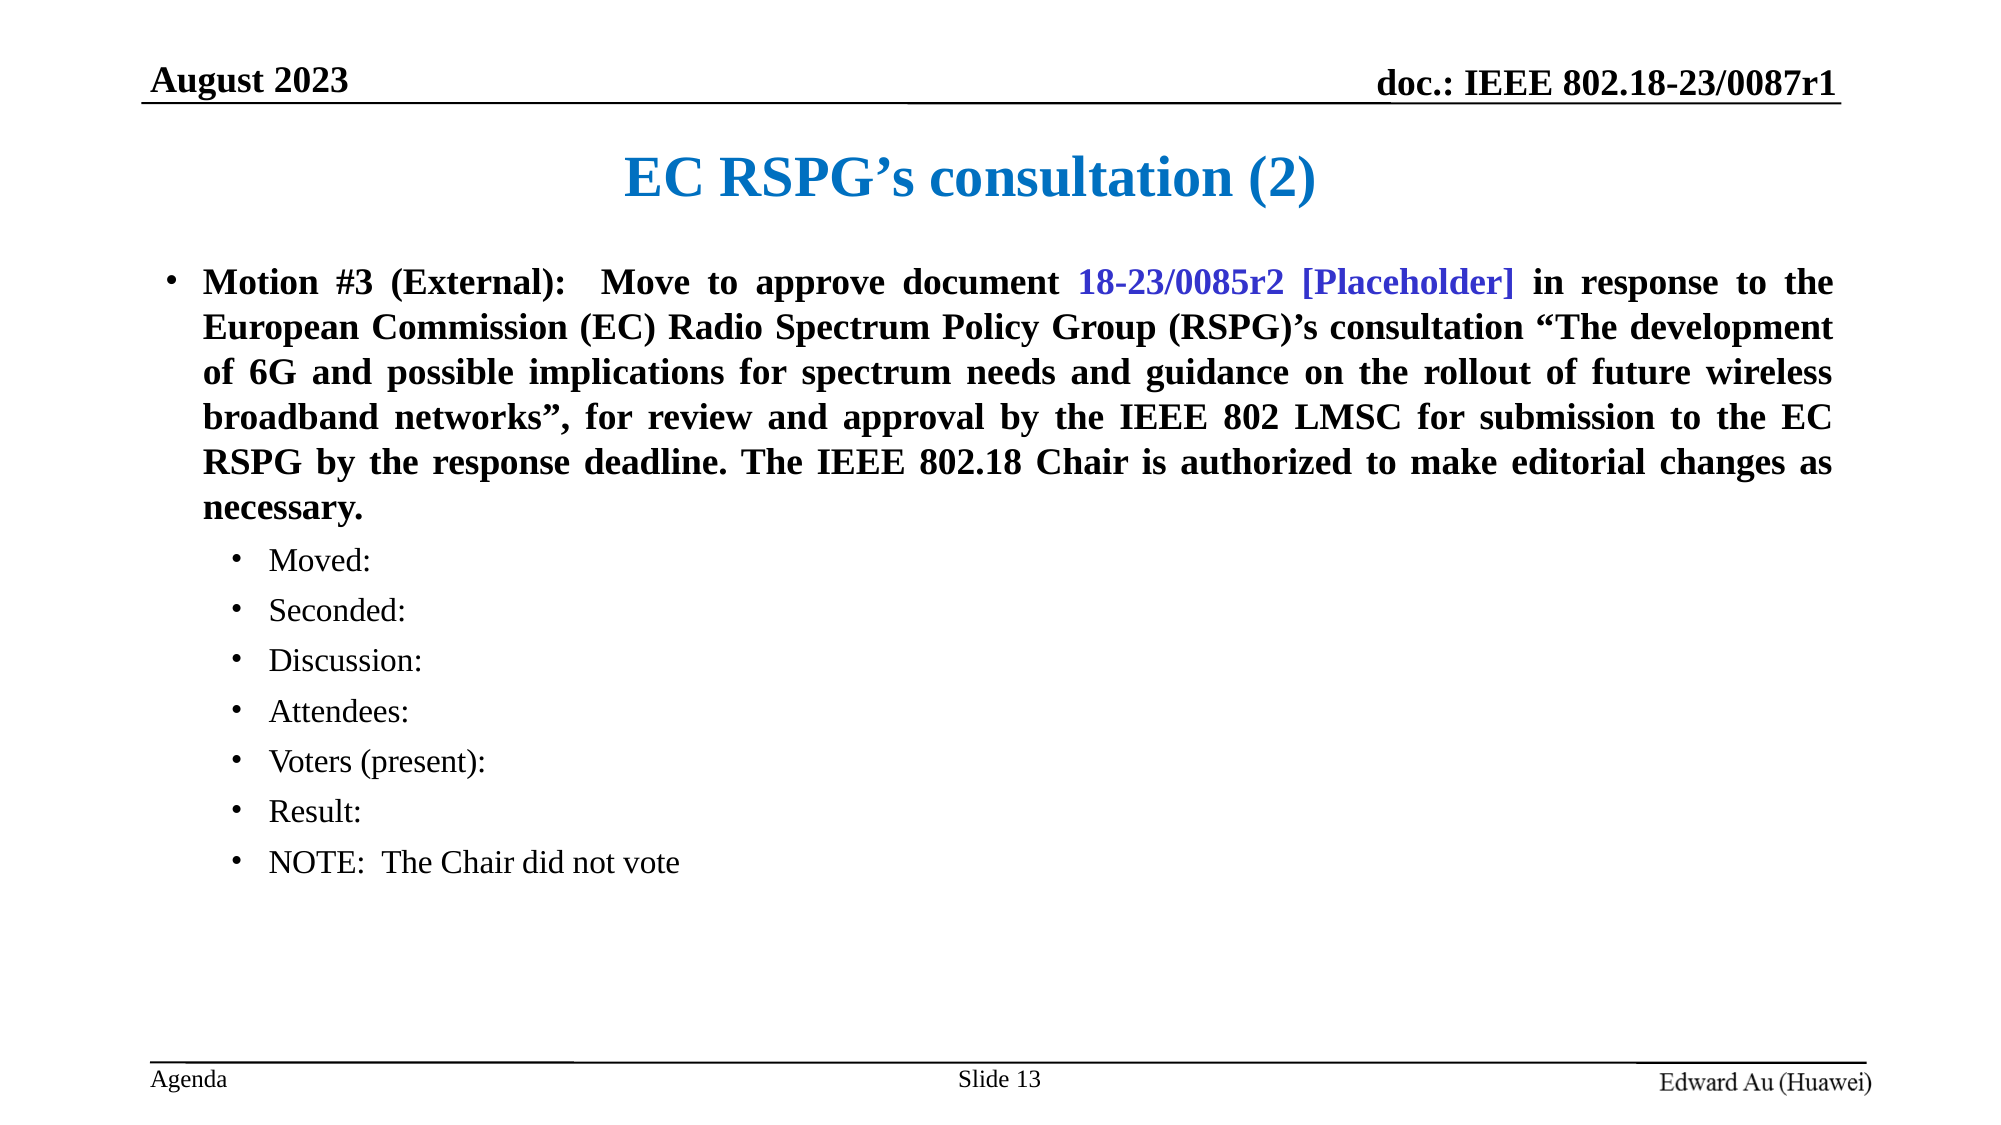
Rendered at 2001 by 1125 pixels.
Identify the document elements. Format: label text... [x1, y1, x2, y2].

title EC RSPG’s consultation (2) [120, 99, 1822, 247]
list Motion #3 (External): Move to approve document 18-23/0085r2 [Placeholder] in response to the European Commission (EC) Radio Spectrum Policy Group (RSPG)’s consultation “The development of 6G and possible implications for spectrum needs and guidance on the rollout of future wireless broadband networks”, for review and approval by the IEEE 802 LMSC for submission to the EC RSPG by the response deadline. The IEEE 802.18 Chair is authorized to make editorial changes as necessary. Moved: Seconded: Discussion: Attendees: Voters (present): Result: NOTE: The Chair did not vote [149, 249, 1869, 925]
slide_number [149, 54, 651, 99]
slide_number Slide 13 [933, 1061, 1067, 1123]
picture [1174, 1058, 1887, 1113]
